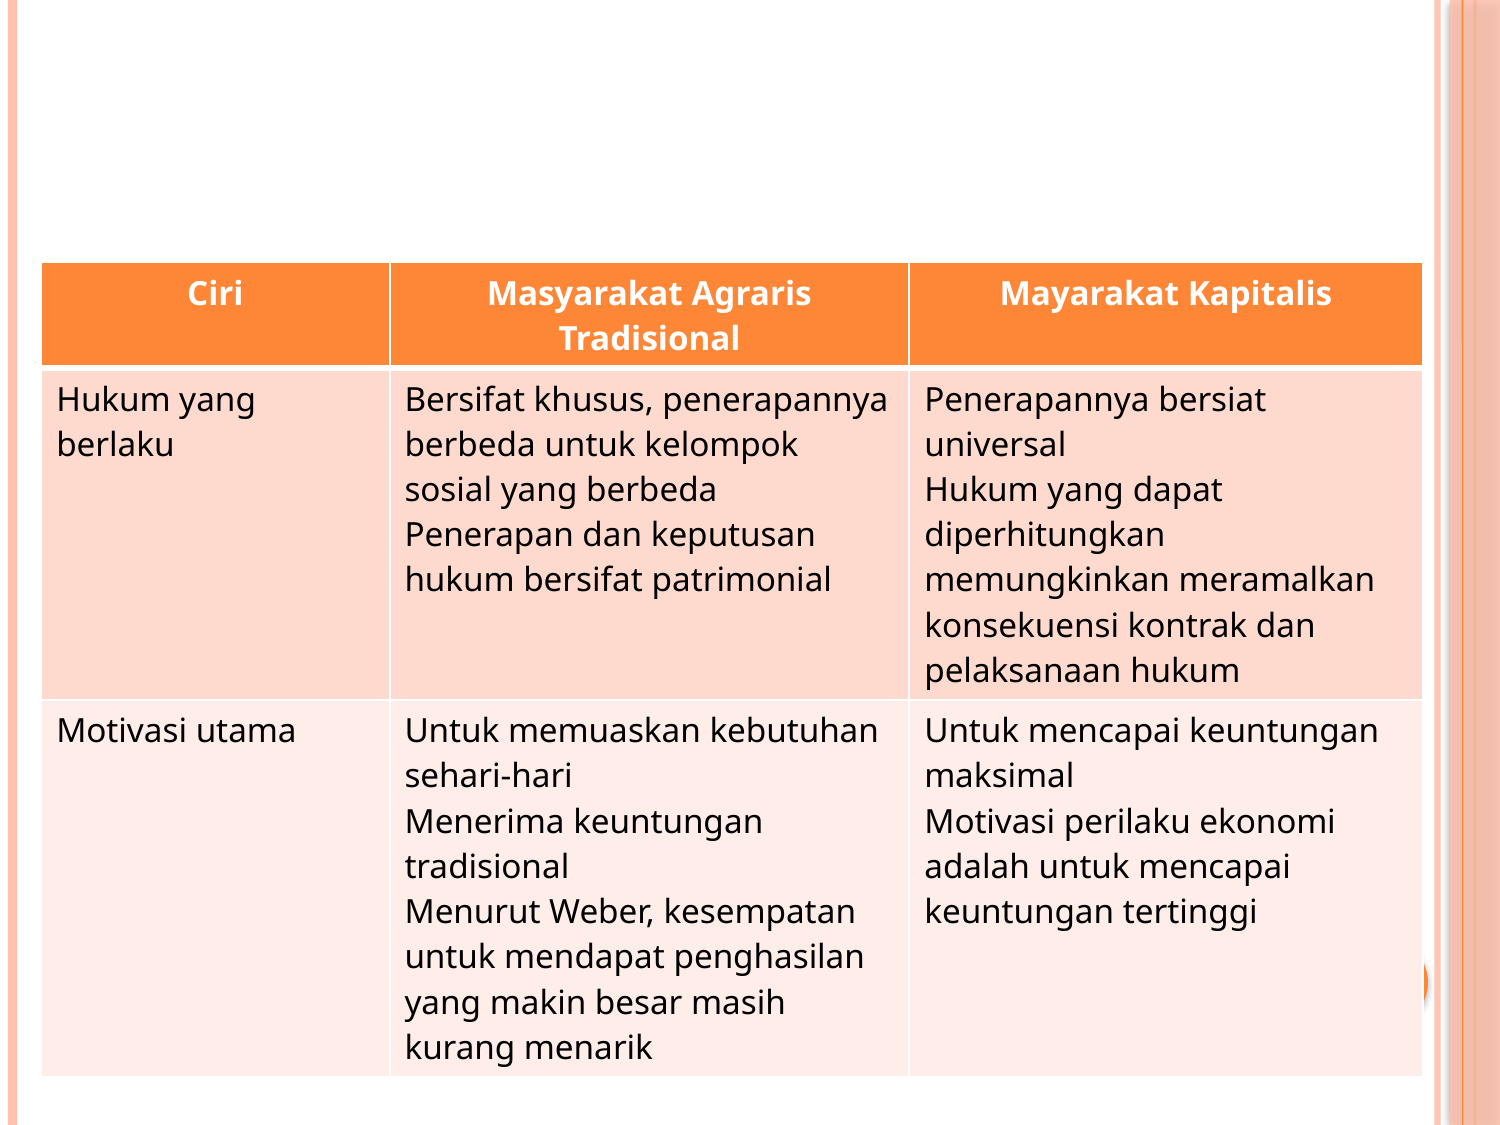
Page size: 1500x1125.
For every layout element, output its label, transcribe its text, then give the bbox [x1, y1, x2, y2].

table_header Mayarakat Kapitalis [910, 263, 1422, 365]
table_header Masyarakat Agraris Tradisional [391, 263, 908, 365]
table_cell Untuk mencapai keuntungan maksimal Motivasi perilaku ekonomi adalah untuk mencapai keuntungan tertinggi [910, 701, 1422, 1076]
table_cell Untuk memuaskan kebutuhan sehari-hari Menerima keuntungan tradisional Menurut Weber, kesempatan untuk mendapat penghasilan yang makin besar masih kurang menarik [391, 701, 908, 1076]
table_cell Penerapannya bersiat universal Hukum yang dapat diperhitungkan memungkinkan meramalkan konsekuensi kontrak dan pelaksanaan hukum [910, 371, 1422, 699]
table_header Ciri [42, 263, 389, 365]
table_cell Hukum yang berlaku [42, 371, 389, 699]
table_cell Bersifat khusus, penerapannya berbeda untuk kelompok sosial yang berbeda Penerapan dan keputusan hukum bersifat patrimonial [391, 371, 908, 699]
table_cell Motivasi utama [42, 701, 389, 1076]
